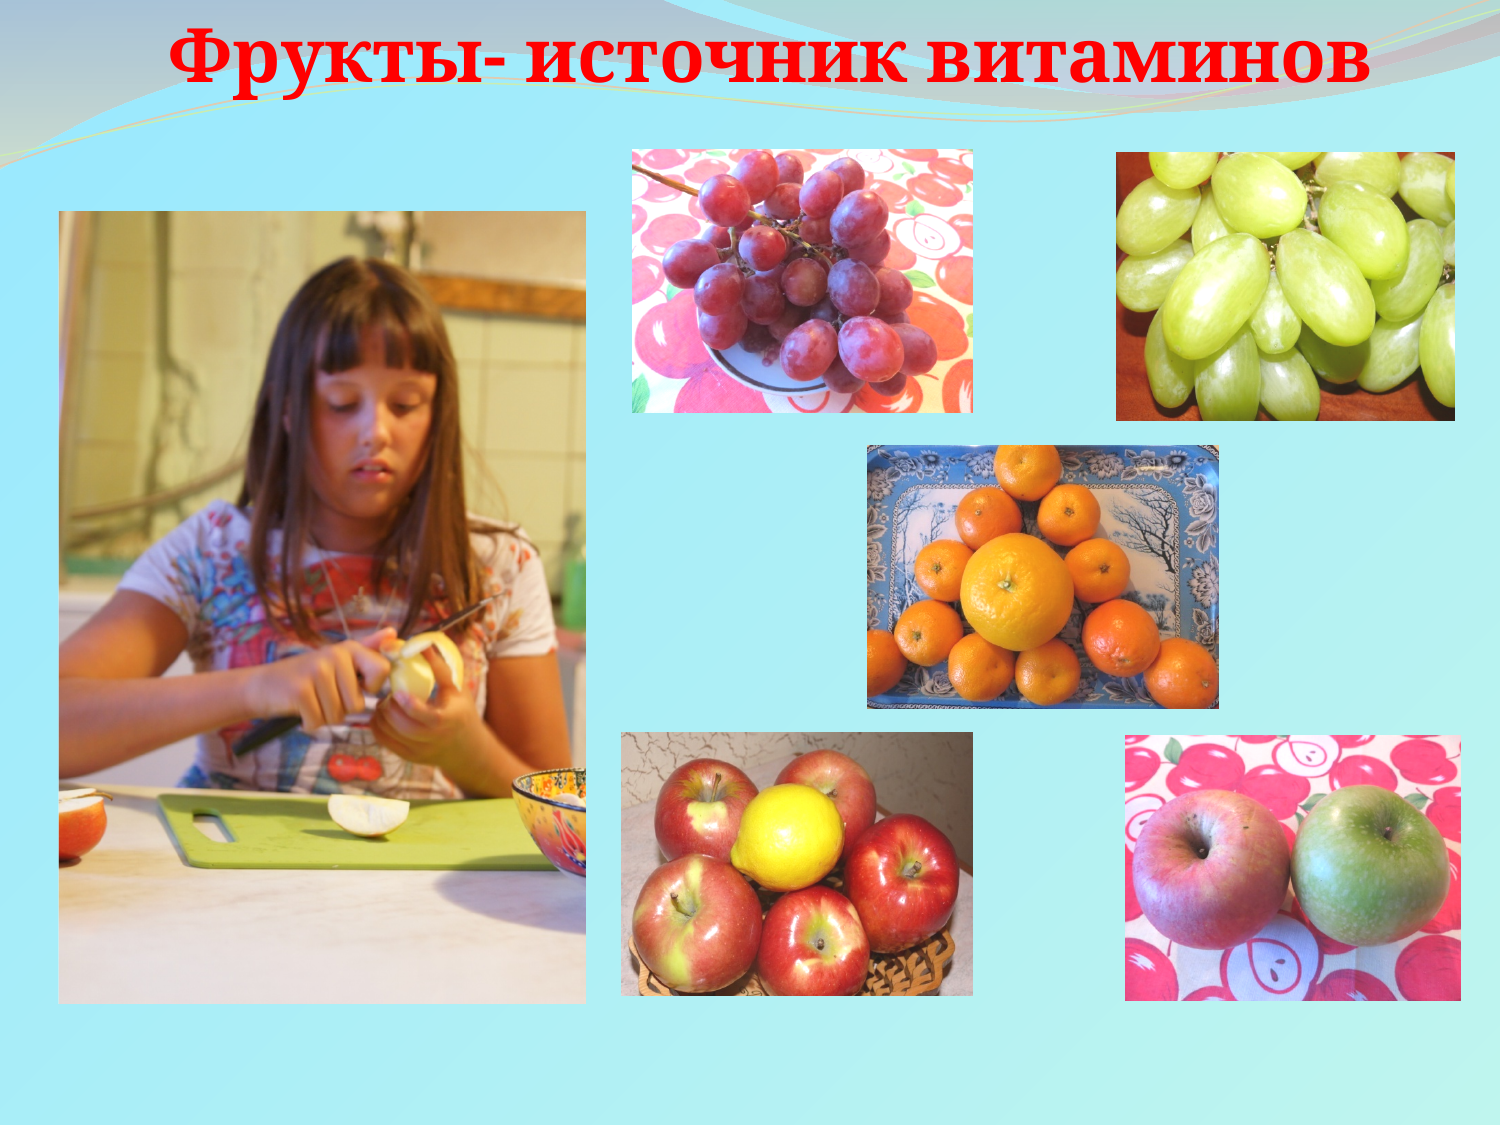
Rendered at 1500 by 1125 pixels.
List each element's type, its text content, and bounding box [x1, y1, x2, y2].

picture [620, 732, 973, 997]
picture [0, 149, 973, 871]
picture [59, 881, 586, 1003]
picture [1124, 735, 1461, 1001]
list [866, 445, 1219, 710]
text_box Фрукты- источник витаминов [154, 0, 1389, 105]
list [1116, 152, 1456, 421]
